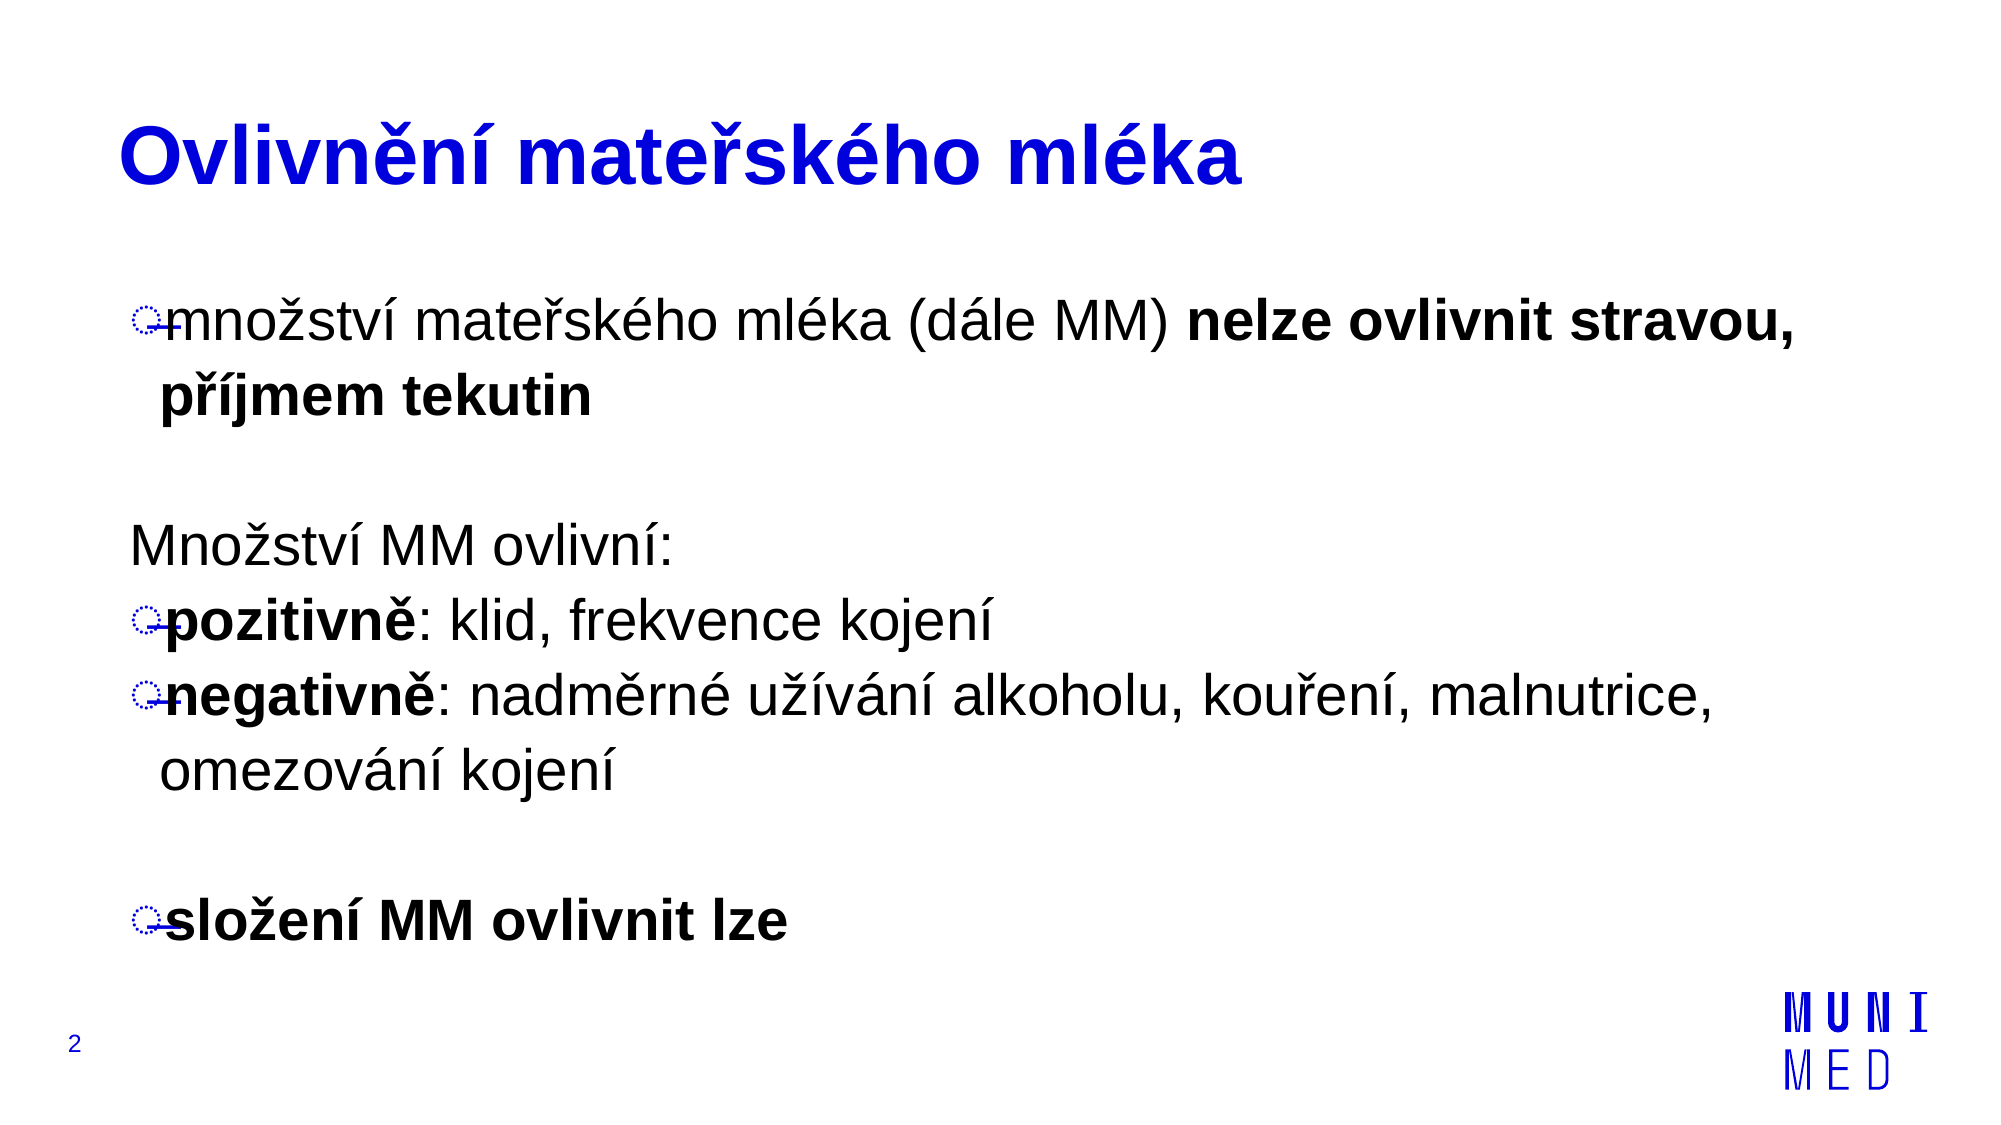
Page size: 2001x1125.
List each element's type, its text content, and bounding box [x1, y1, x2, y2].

slide_number 2 [67, 1021, 110, 1063]
title Ovlivnění mateřského mléka [118, 118, 1883, 193]
list množství mateřského mléka (dále MM) nelze ovlivnit stravou, příjmem tekutin Množství MM ovlivní: pozitivně: klid, frekvence kojení negativně: nadměrné užívání alkoholu, kouření, malnutrice, omezování kojení složení MM ovlivnit lze [118, 277, 1883, 957]
